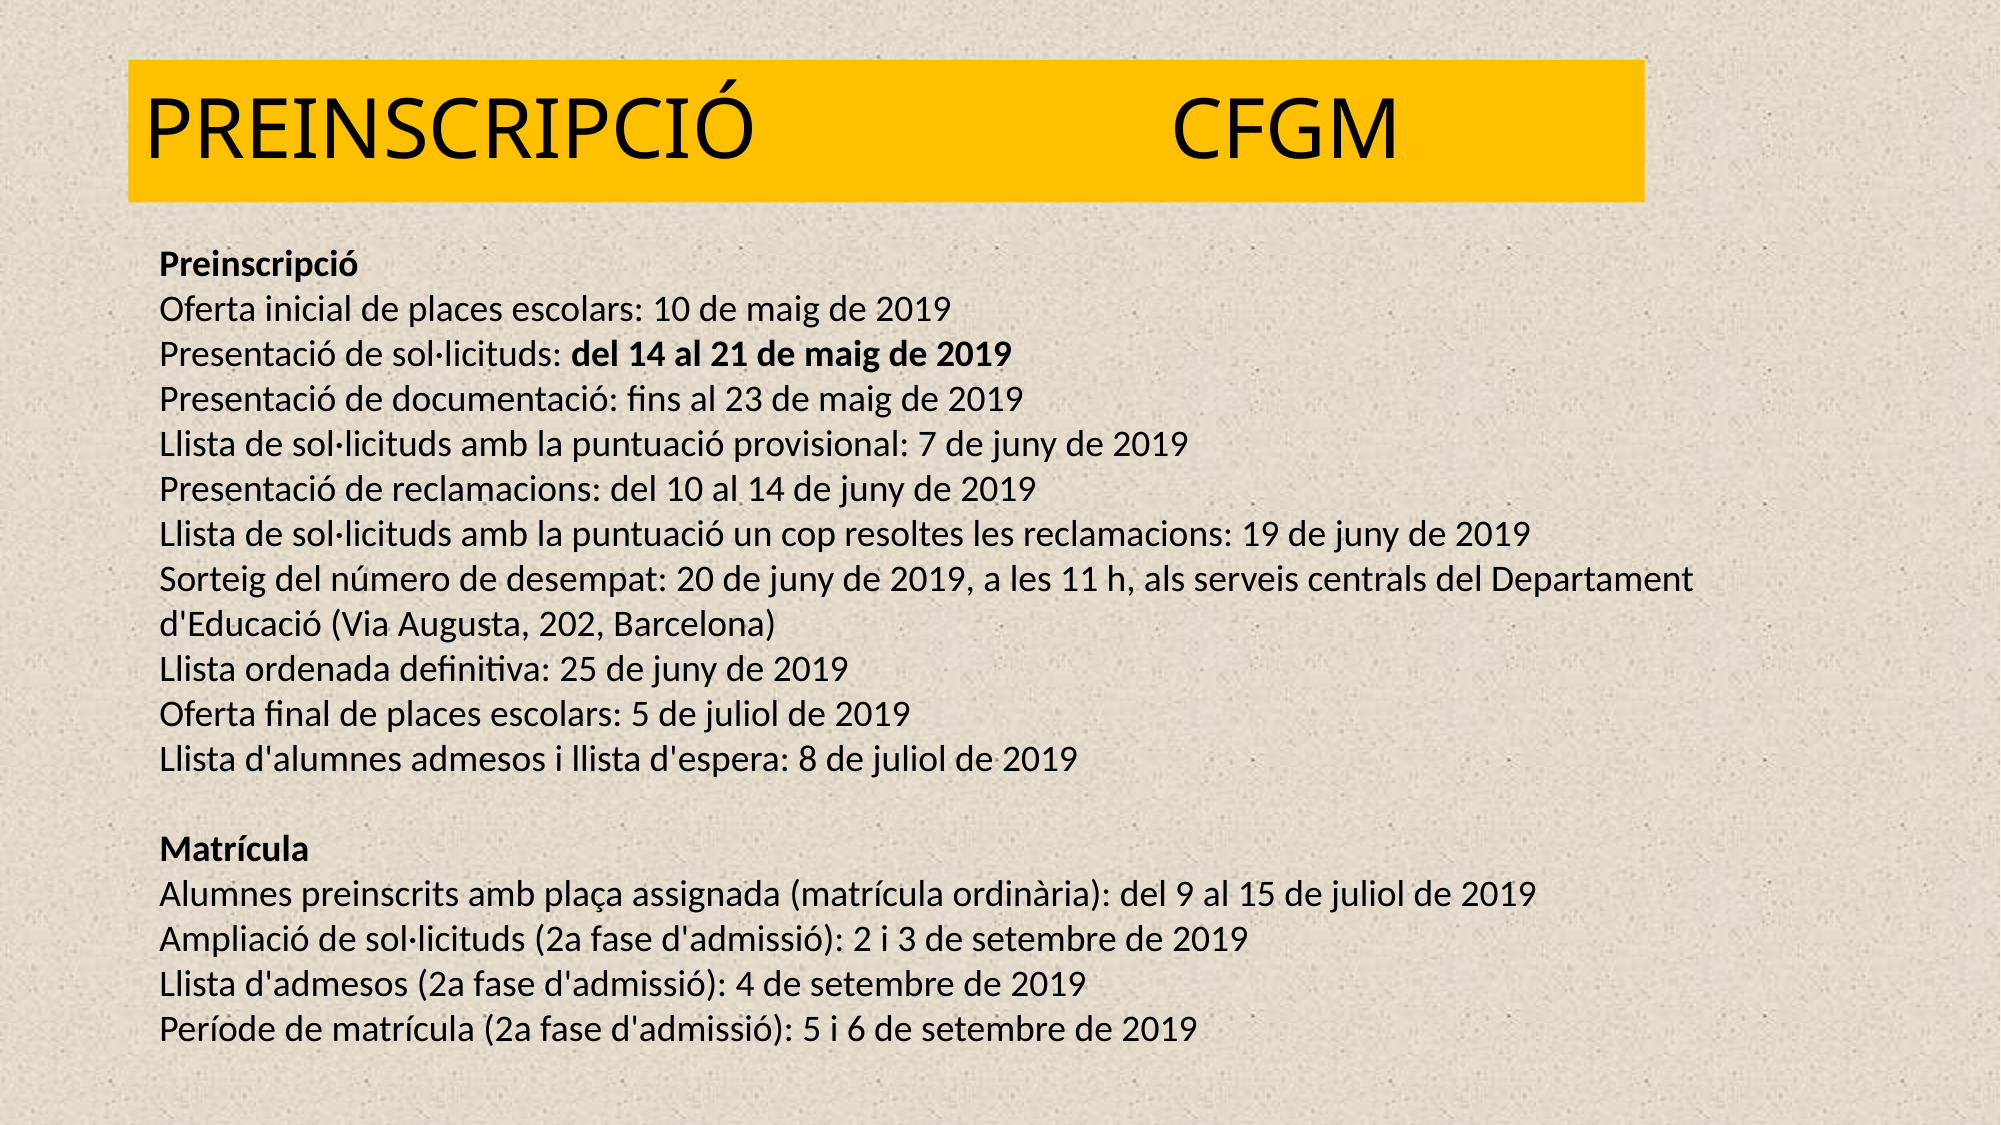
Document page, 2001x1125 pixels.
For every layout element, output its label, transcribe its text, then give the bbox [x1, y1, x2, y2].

picture [0, 0, 2001, 1125]
text_box Preinscripció Oferta inicial de places escolars: 10 de maig de 2019 Presentació de sol·licituds: del 14 al 21 de maig de 2019 Presentació de documentació: fins al 23 de maig de 2019 Llista de sol·licituds amb la puntuació provisional: 7 de juny de 2019 Presentació de reclamacions: del 10 al 14 de juny de 2019 Llista de sol·licituds amb la puntuació un cop resoltes les reclamacions: 19 de juny de 2019 Sorteig del número de desempat: 20 de juny de 2019, a les 11 h, als serveis centrals del Departament d'Educació (Via Augusta, 202, Barcelona) Llista ordenada definitiva: 25 de juny de 2019 Oferta final de places escolars: 5 de juliol de 2019 Llista d'alumnes admesos i llista d'espera: 8 de juliol de 2019 Matrícula Alumnes preinscrits amb plaça assignada (matrícula ordinària): del 9 al 15 de juliol de 2019 Ampliació de sol·licituds (2a fase d'admissió): 2 i 3 de setembre de 2019 Llista d'admesos (2a fase d'admissió): 4 de setembre de 2019 Període de matrícula (2a fase d'admissió): 5 i 6 de setembre de 2019 [144, 231, 1865, 1101]
title PREINSCRIPCIÓ CFGM [128, 59, 1645, 203]
